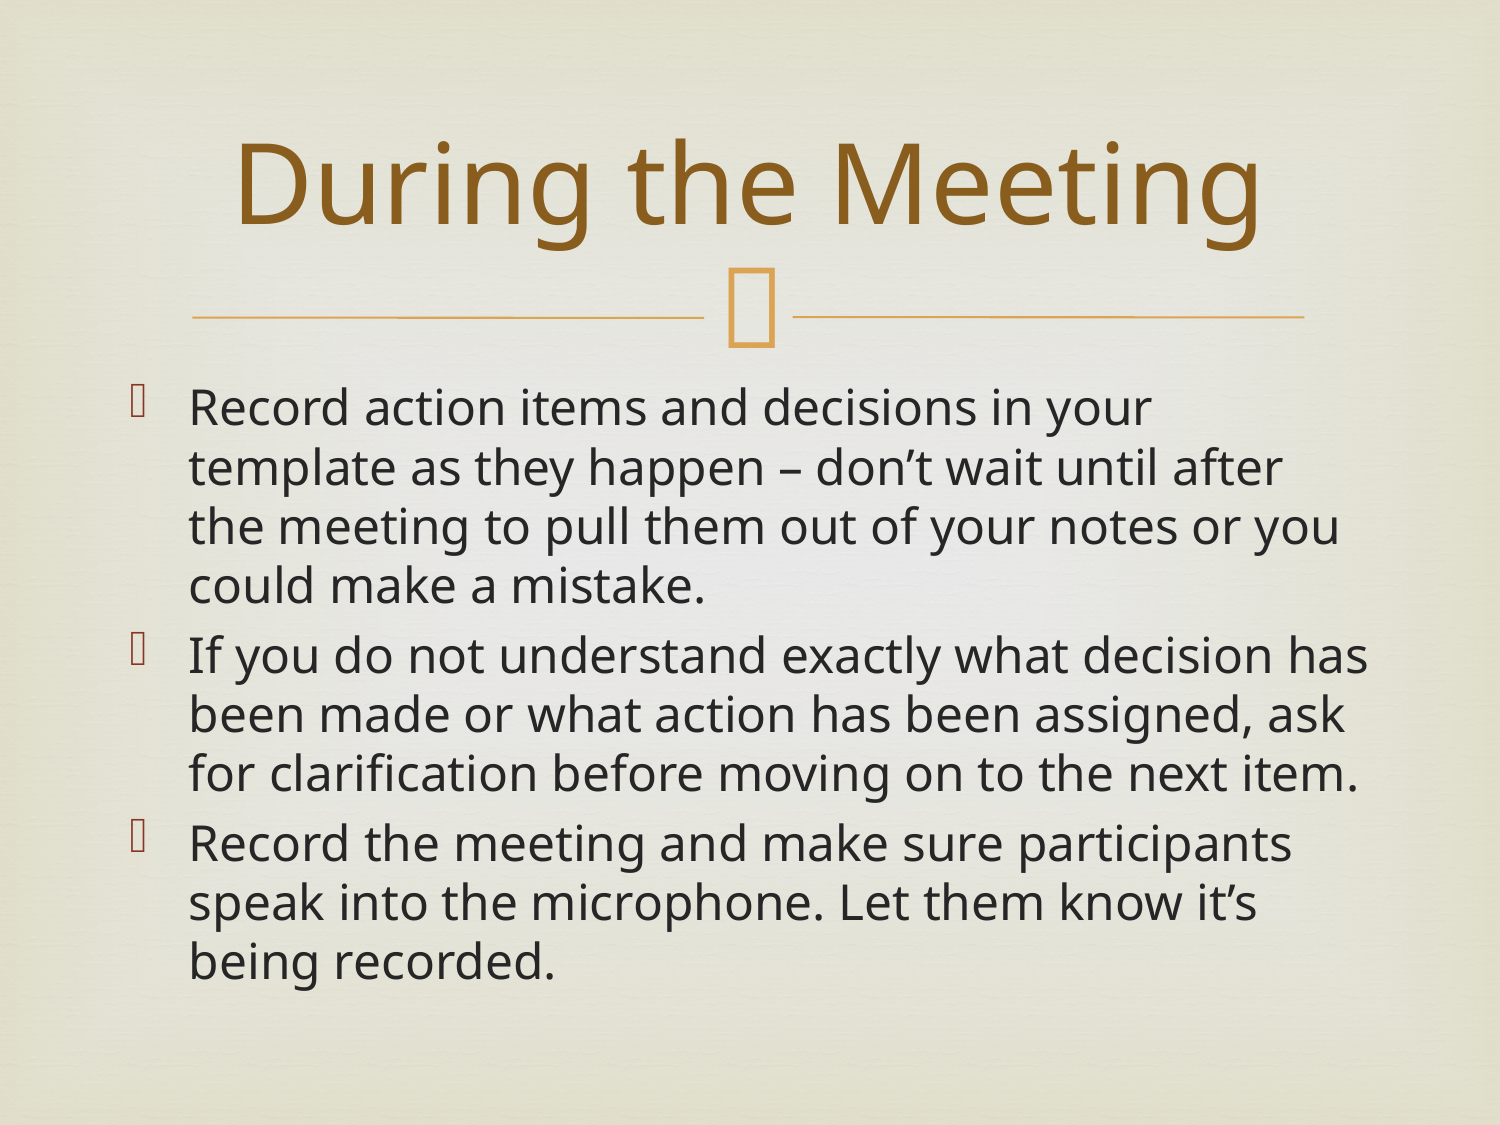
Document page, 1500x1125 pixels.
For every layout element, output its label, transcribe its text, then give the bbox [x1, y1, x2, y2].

list Record action items and decisions in your template as they happen – don’t wait until after the meeting to pull them out of your notes or you could make a mistake. If you do not understand exactly what decision has been made or what action has been assigned, ask for clarification before moving on to the next item. Record the meeting and make sure participants speak into the microphone. Let them know it’s being recorded. [114, 368, 1386, 1005]
title During the Meeting [112, 93, 1386, 267]
